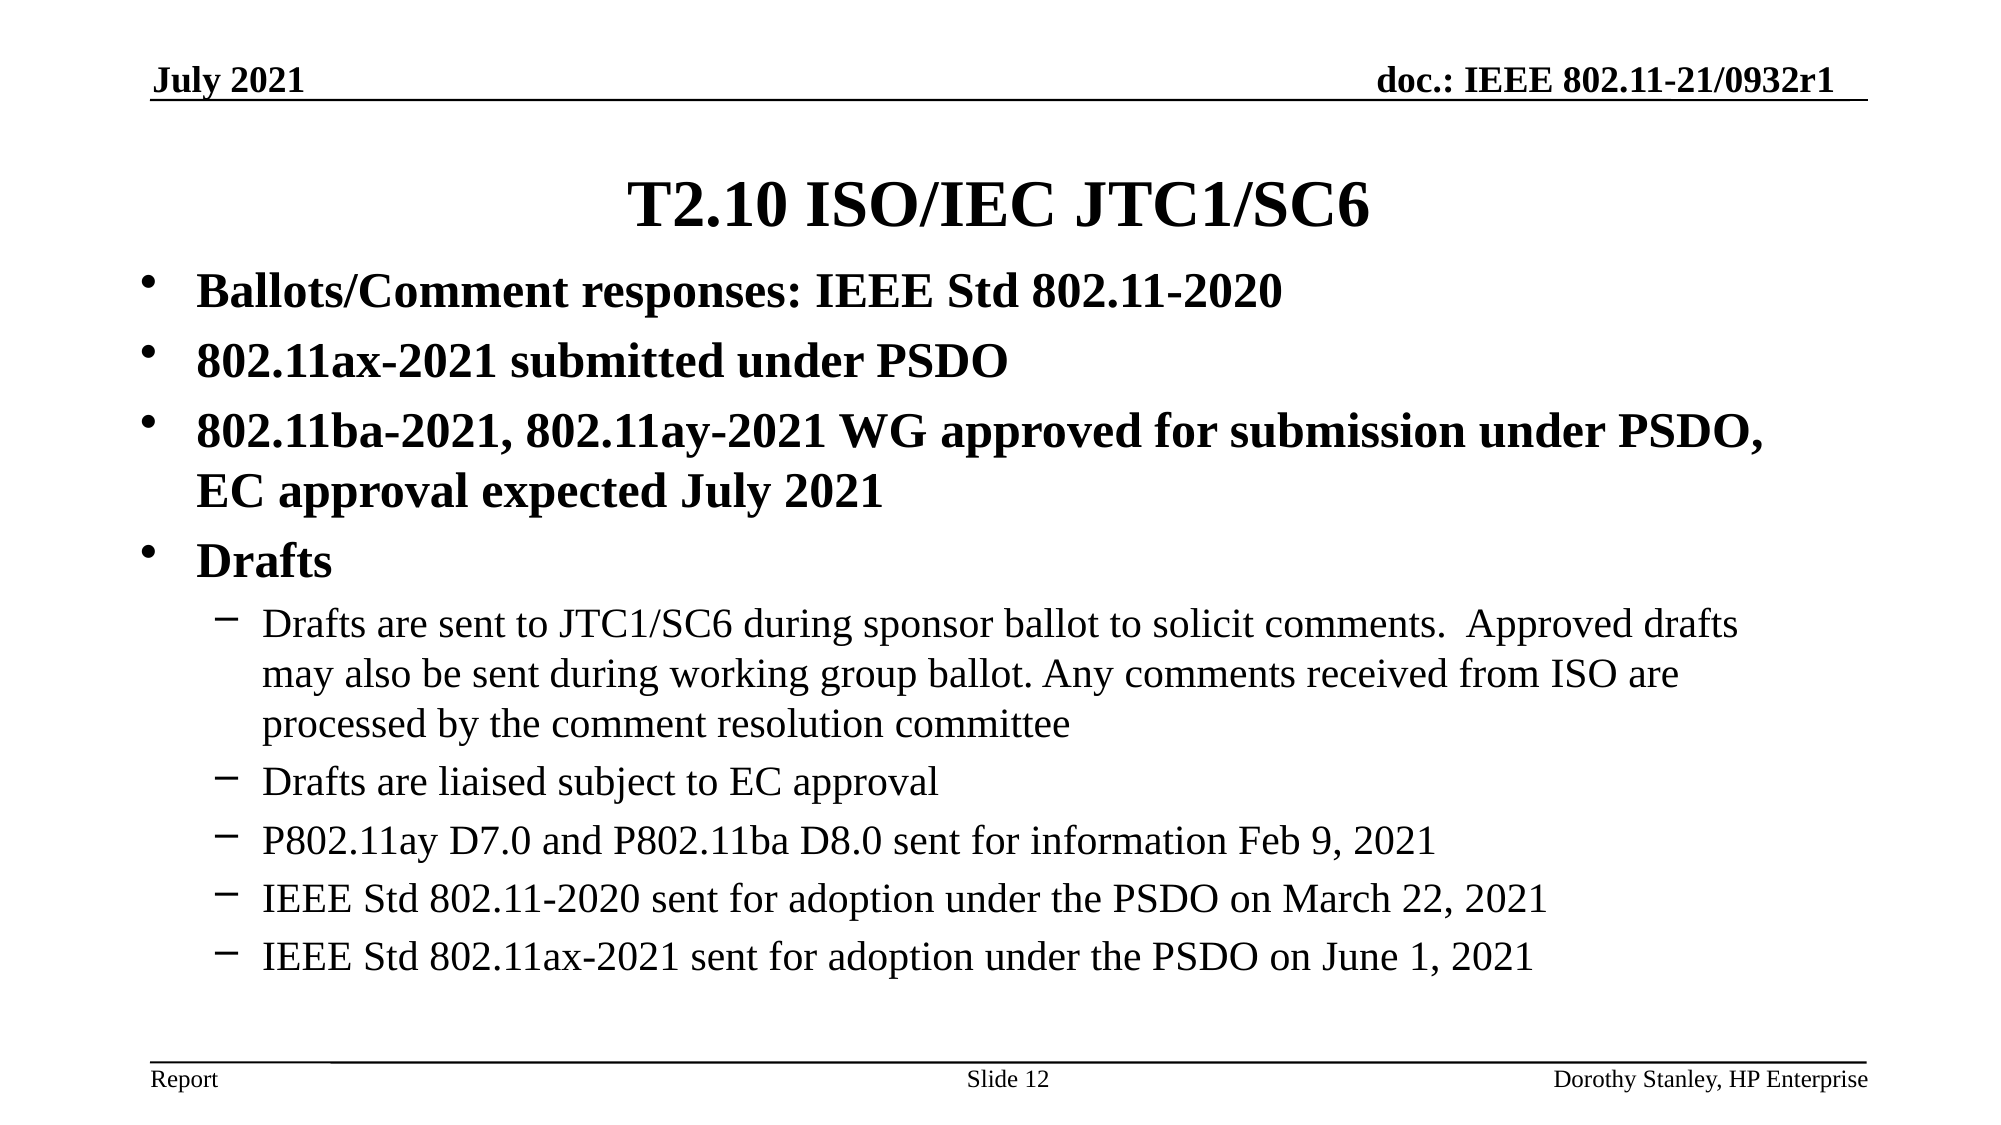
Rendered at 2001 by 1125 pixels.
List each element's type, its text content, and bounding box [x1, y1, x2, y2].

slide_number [152, 54, 312, 101]
title T2.10 ISO/IEC JTC1/SC6 [150, 112, 1850, 288]
list Ballots/Comment responses: IEEE Std 802.11-2020 802.11ax-2021 submitted under PSDO 802.11ba-2021, 802.11ay-2021 WG approved for submission under PSDO, EC approval expected July 2021 Drafts Drafts are sent to JTC1/SC6 during sponsor ballot to solicit comments. Approved drafts may also be sent during working group ballot. Any comments received from ISO are processed by the comment resolution committee Drafts are liaised subject to EC approval P802.11ay D7.0 and P802.11ba D8.0 sent for information Feb 9, 2021 IEEE Std 802.11-2020 sent for adoption under the PSDO on March 22, 2021 IEEE Std 802.11ax-2021 sent for adoption under the PSDO on June 1, 2021 [125, 249, 1825, 1013]
footer Dorothy Stanley, HP Enterprise [1513, 1061, 1869, 1093]
slide_number Slide 12 [964, 1061, 1053, 1093]
